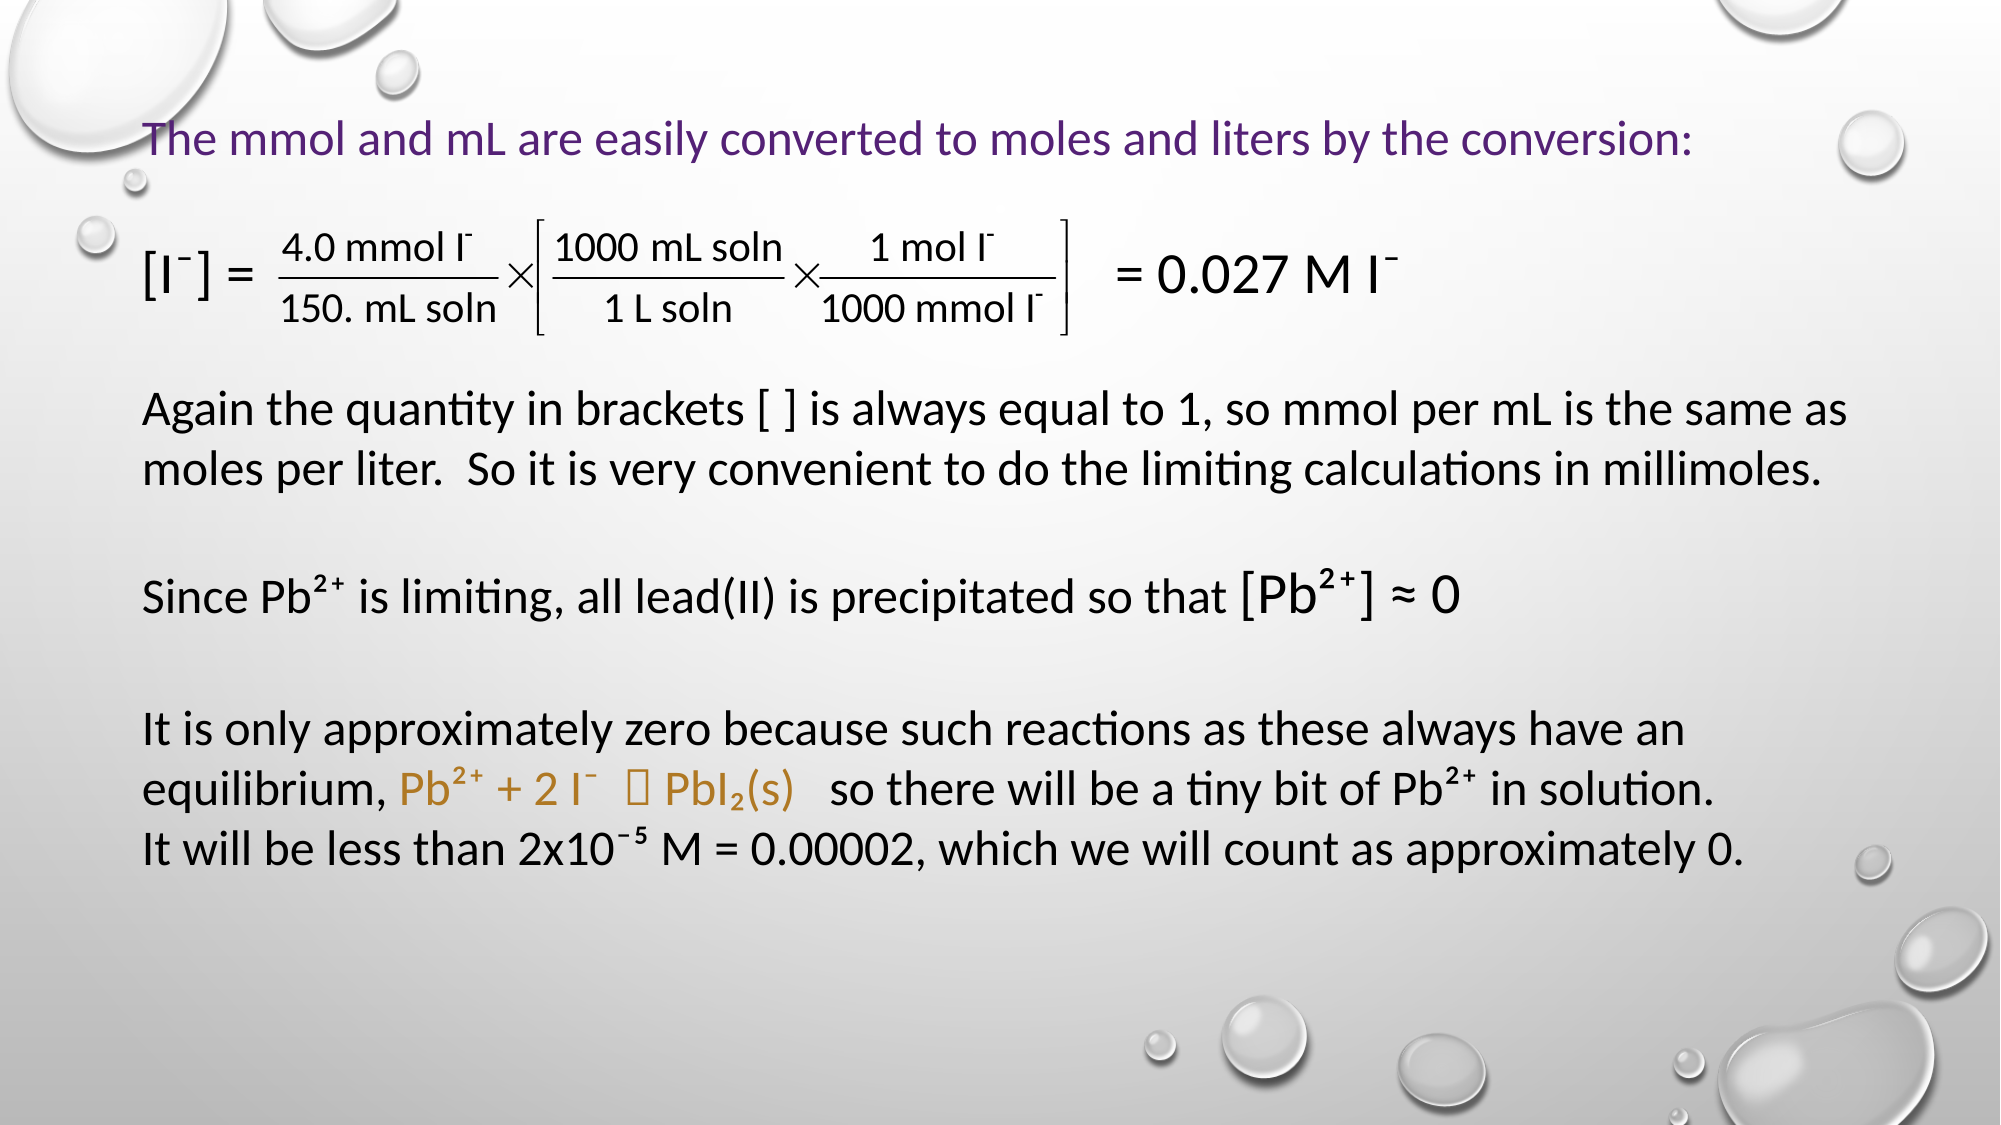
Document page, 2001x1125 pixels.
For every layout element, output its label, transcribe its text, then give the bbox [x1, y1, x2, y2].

picture [0, 0, 2000, 1125]
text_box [271, 209, 1083, 347]
text_box The mmol and mL are easily converted to moles and liters by the conversion: [I⁻] = = 0.027 M I⁻ Again the quantity in brackets [ ] is always equal to 1, so mmol per mL is the same as moles per liter. So it is very convenient to do the limiting calculations in millimoles. Since Pb²⁺ is limiting, all lead(II) is precipitated so that [Pb²⁺] ≈ 0 It is only approximately zero because such reactions as these always have an equilibrium, Pb²⁺ + 2 I⁻  PbI₂(s) so there will be a tiny bit of Pb²⁺ in solution. It will be less than 2x10⁻⁵ M = 0.00002, which we will count as approximately 0. [127, 97, 1957, 1063]
